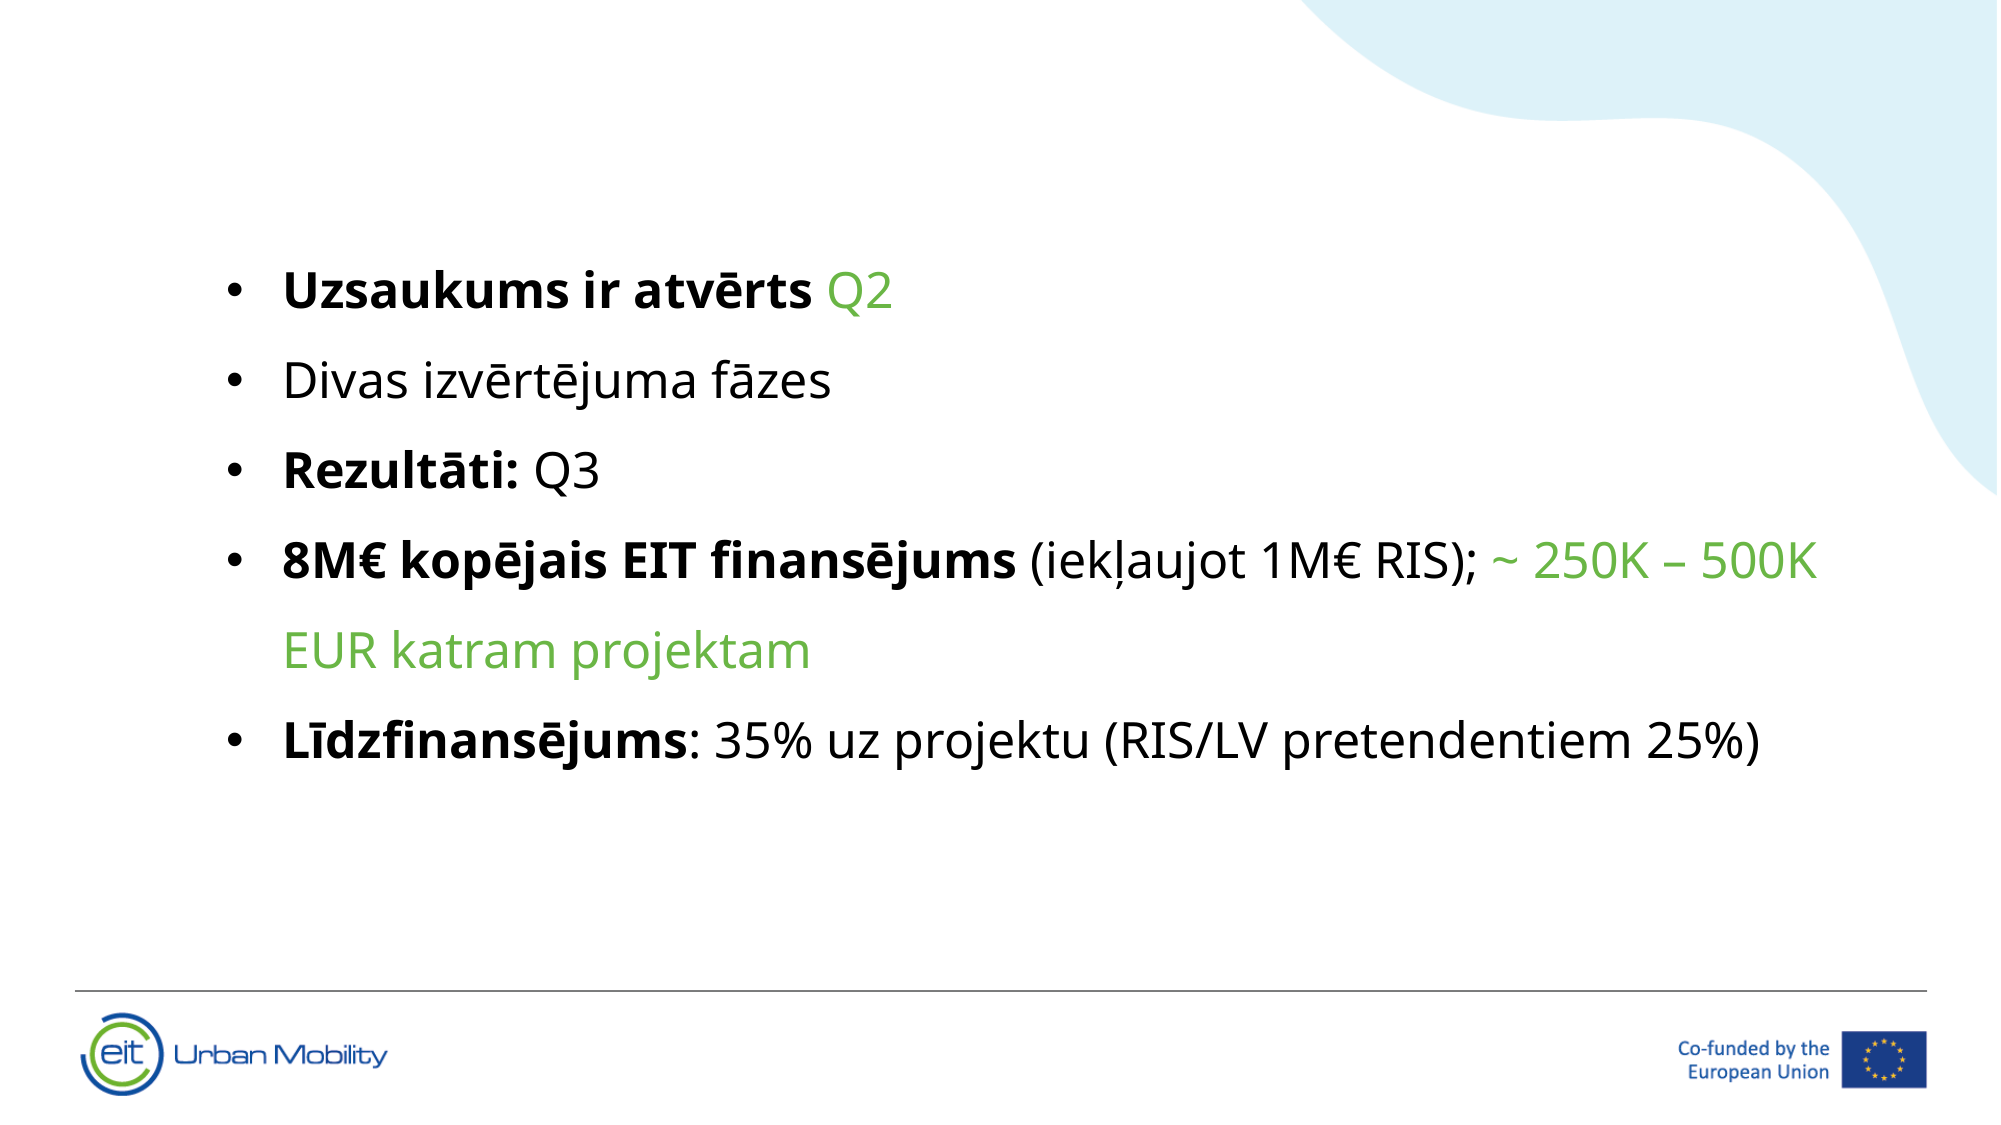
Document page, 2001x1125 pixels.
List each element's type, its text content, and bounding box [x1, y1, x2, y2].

text_box Uzsaukums ir atvērts Q2 Divas izvērtējuma fāzes Rezultāti: Q3 8M€ kopējais EIT finansējums (iekļaujot 1M€ RIS); ~ 250K – 500K EUR katram projektam Līdzfinansējums: 35% uz projektu (RIS/LV pretendentiem 25%) [143, 221, 1857, 904]
picture [0, 0, 2000, 1125]
